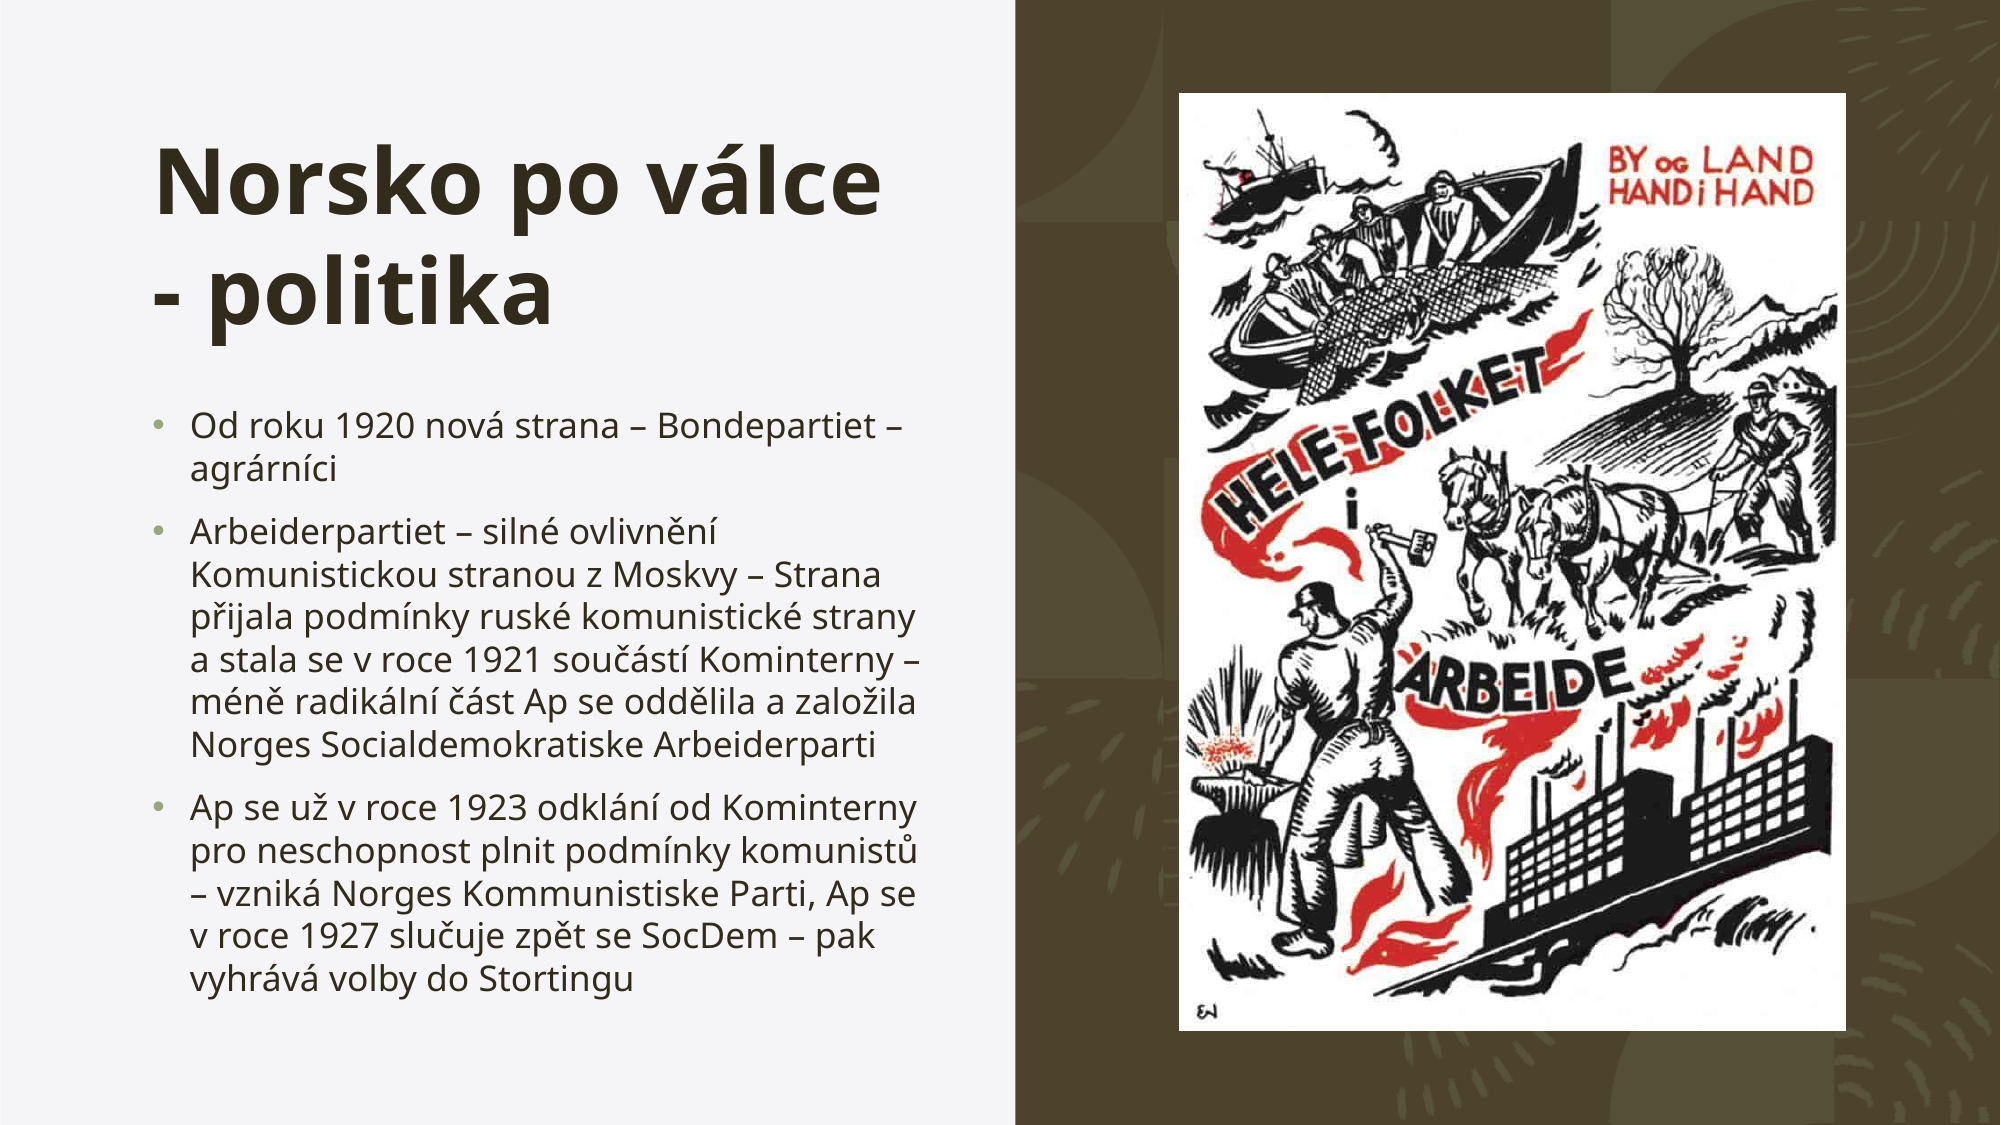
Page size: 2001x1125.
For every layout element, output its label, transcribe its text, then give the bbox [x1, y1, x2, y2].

title Norsko po válce - politika [137, 96, 950, 370]
text_box [0, 0, 1014, 1125]
list Od roku 1920 nová strana – Bondepartiet – agrárníci Arbeiderpartiet – silné ovlivnění Komunistickou stranou z Moskvy – Strana přijala podmínky ruské komunistické strany a stala se v roce 1921 součástí Kominterny – méně radikální část Ap se oddělila a založila Norges Socialdemokratiske Arbeiderparti Ap se už v roce 1923 odklání od Kominterny pro neschopnost plnit podmínky komunistů – vzniká Norges Kommunistiske Parti, Ap se v roce 1927 slučuje zpět se SocDem – pak vyhrává volby do Stortingu [137, 395, 950, 1008]
picture [1179, 93, 1846, 1031]
text_box [1016, 0, 2000, 1125]
